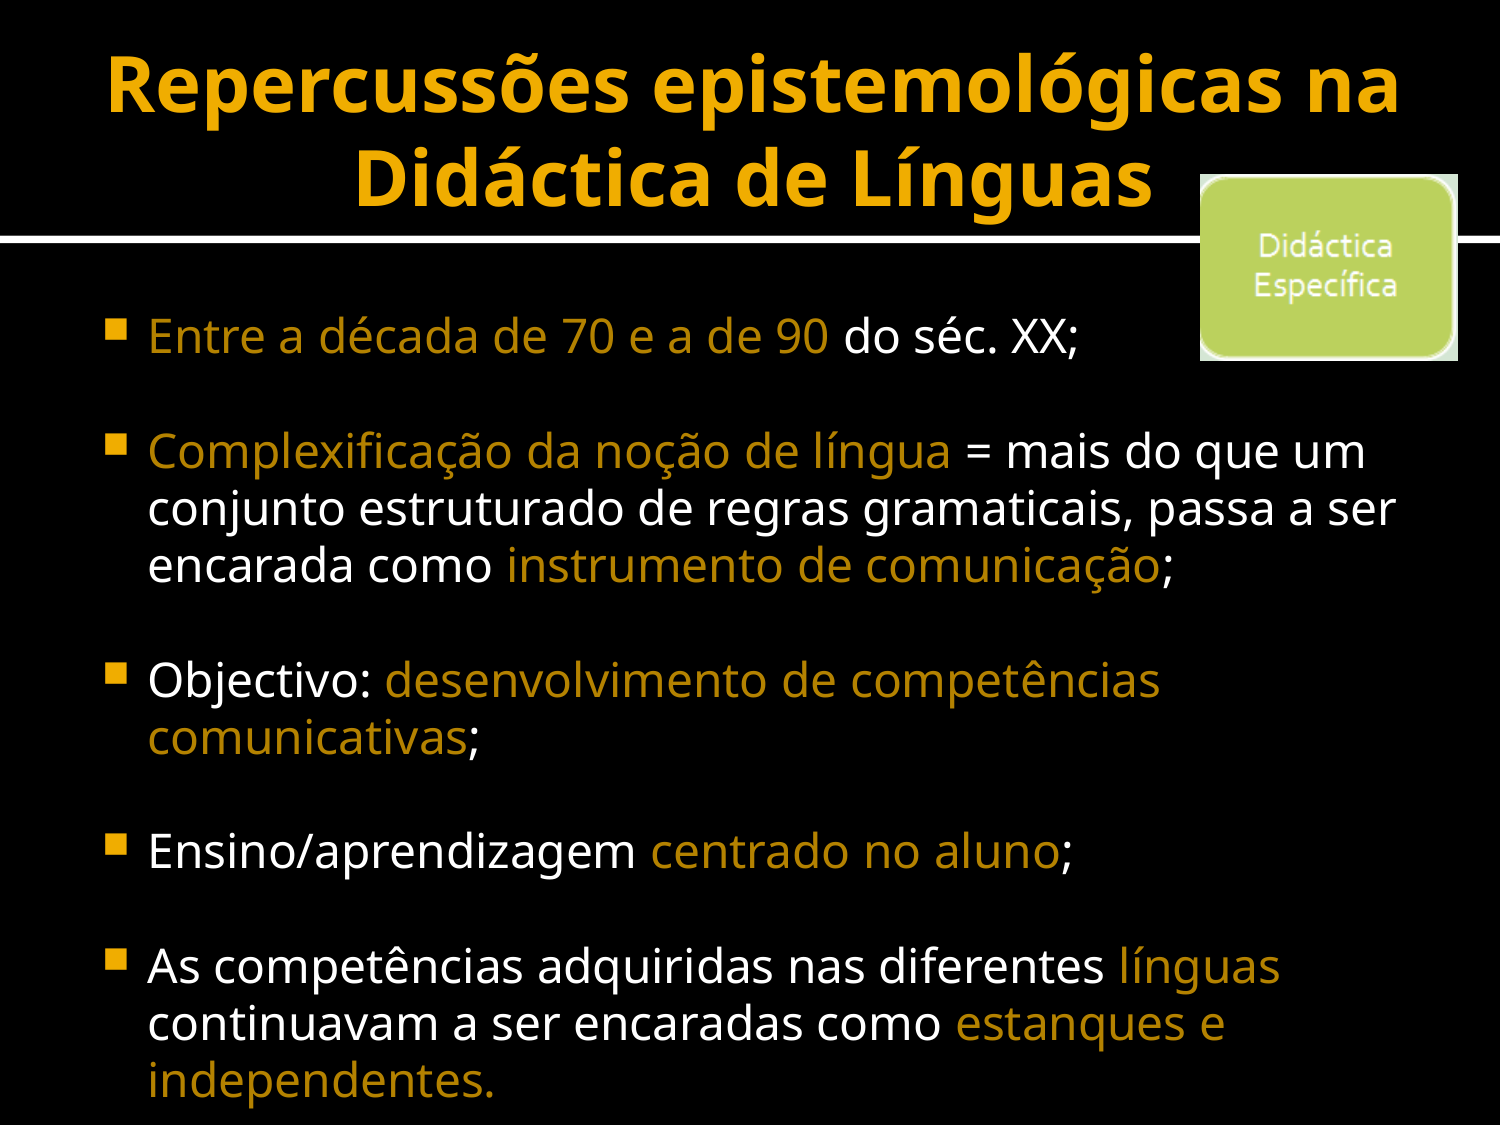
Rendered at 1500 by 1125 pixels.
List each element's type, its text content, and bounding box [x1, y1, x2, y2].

picture [1199, 174, 1458, 361]
list Entre a década de 70 e a de 90 do séc. XX; Complexificação da noção de língua = mais do que um conjunto estruturado de regras gramaticais, passa a ser encarada como instrumento de comunicação; Objectivo: desenvolvimento de competências comunicativas; Ensino/aprendizagem centrado no aluno; As competências adquiridas nas diferentes línguas continuavam a ser encaradas como estanques e independentes. [75, 291, 1425, 1125]
title Repercussões epistemológicas na Didáctica de Línguas [75, 25, 1425, 231]
